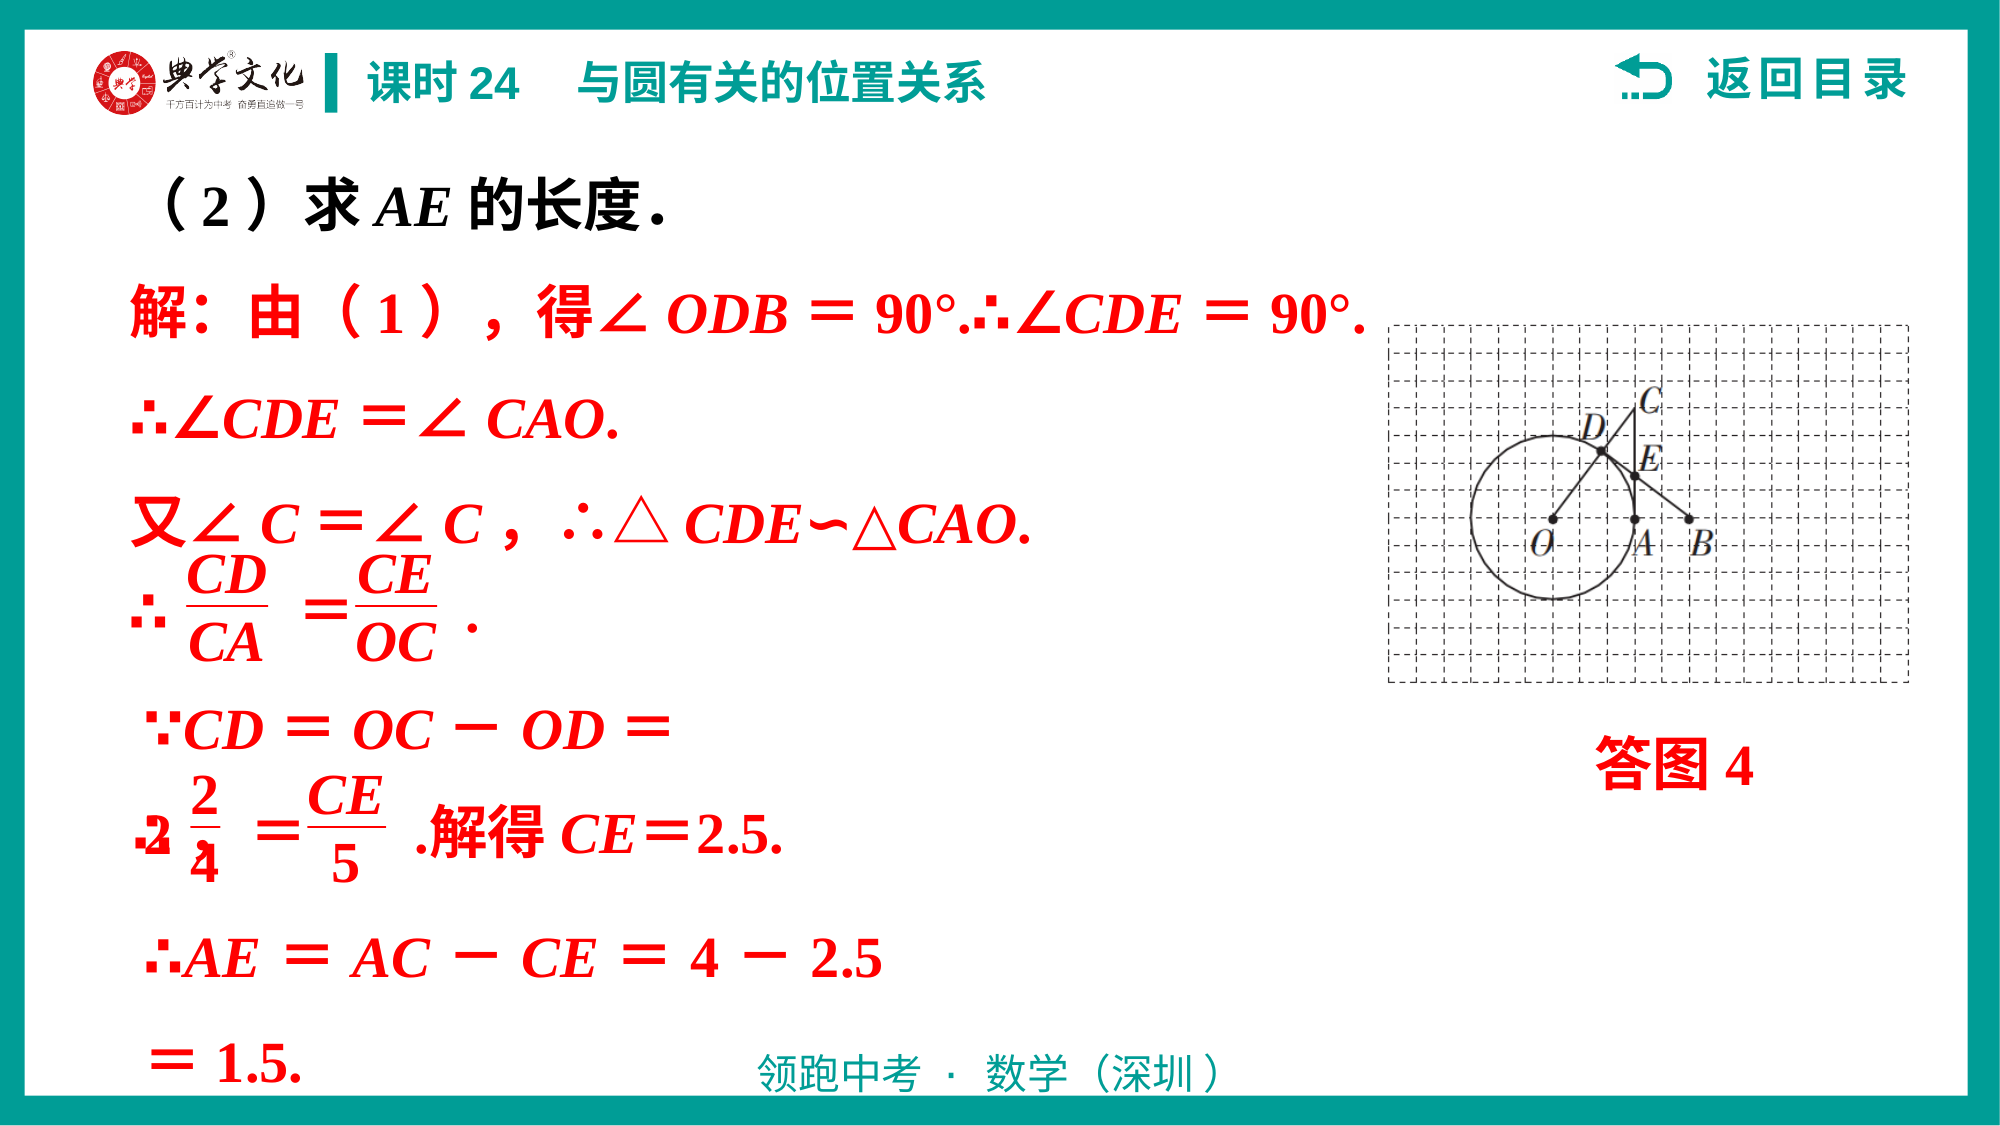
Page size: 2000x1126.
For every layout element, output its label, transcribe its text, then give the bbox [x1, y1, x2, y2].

text_box ∵CD＝OC－OD＝2， [128, 688, 707, 746]
text_box （2）求AE的长度． [114, 125, 1749, 246]
picture [93, 50, 304, 115]
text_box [15, 746, 1795, 909]
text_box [1380, 311, 1916, 806]
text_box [128, 525, 1908, 688]
text_box ∴AE＝AC－CE＝4－2.5＝1.5. [128, 909, 913, 997]
text_box 解：由（1），得∠ODB＝90°.∴∠CDE＝90°. ∴∠CDE＝∠CAO. 又∠C＝∠C，∴△CDE∽△CAO. [114, 233, 1461, 746]
picture [1614, 53, 1672, 104]
